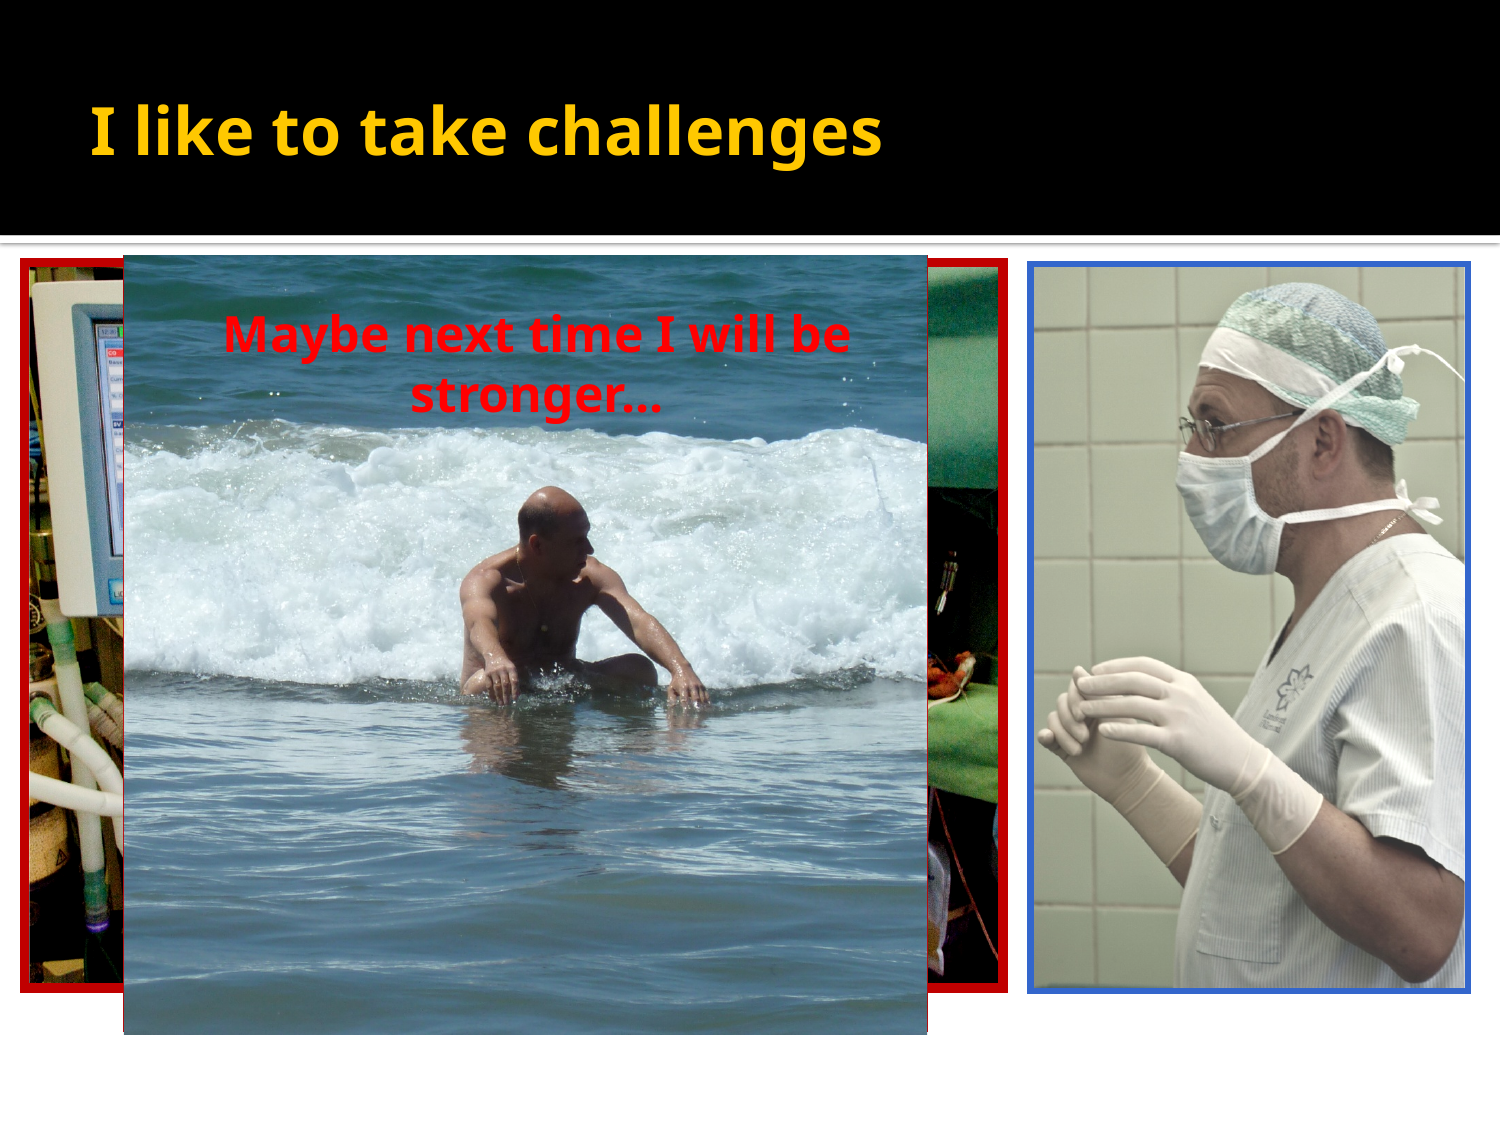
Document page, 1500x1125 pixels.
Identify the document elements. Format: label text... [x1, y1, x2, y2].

picture [1033, 267, 1465, 988]
title I like to take challenges [75, 25, 1425, 231]
picture [29, 255, 999, 1035]
